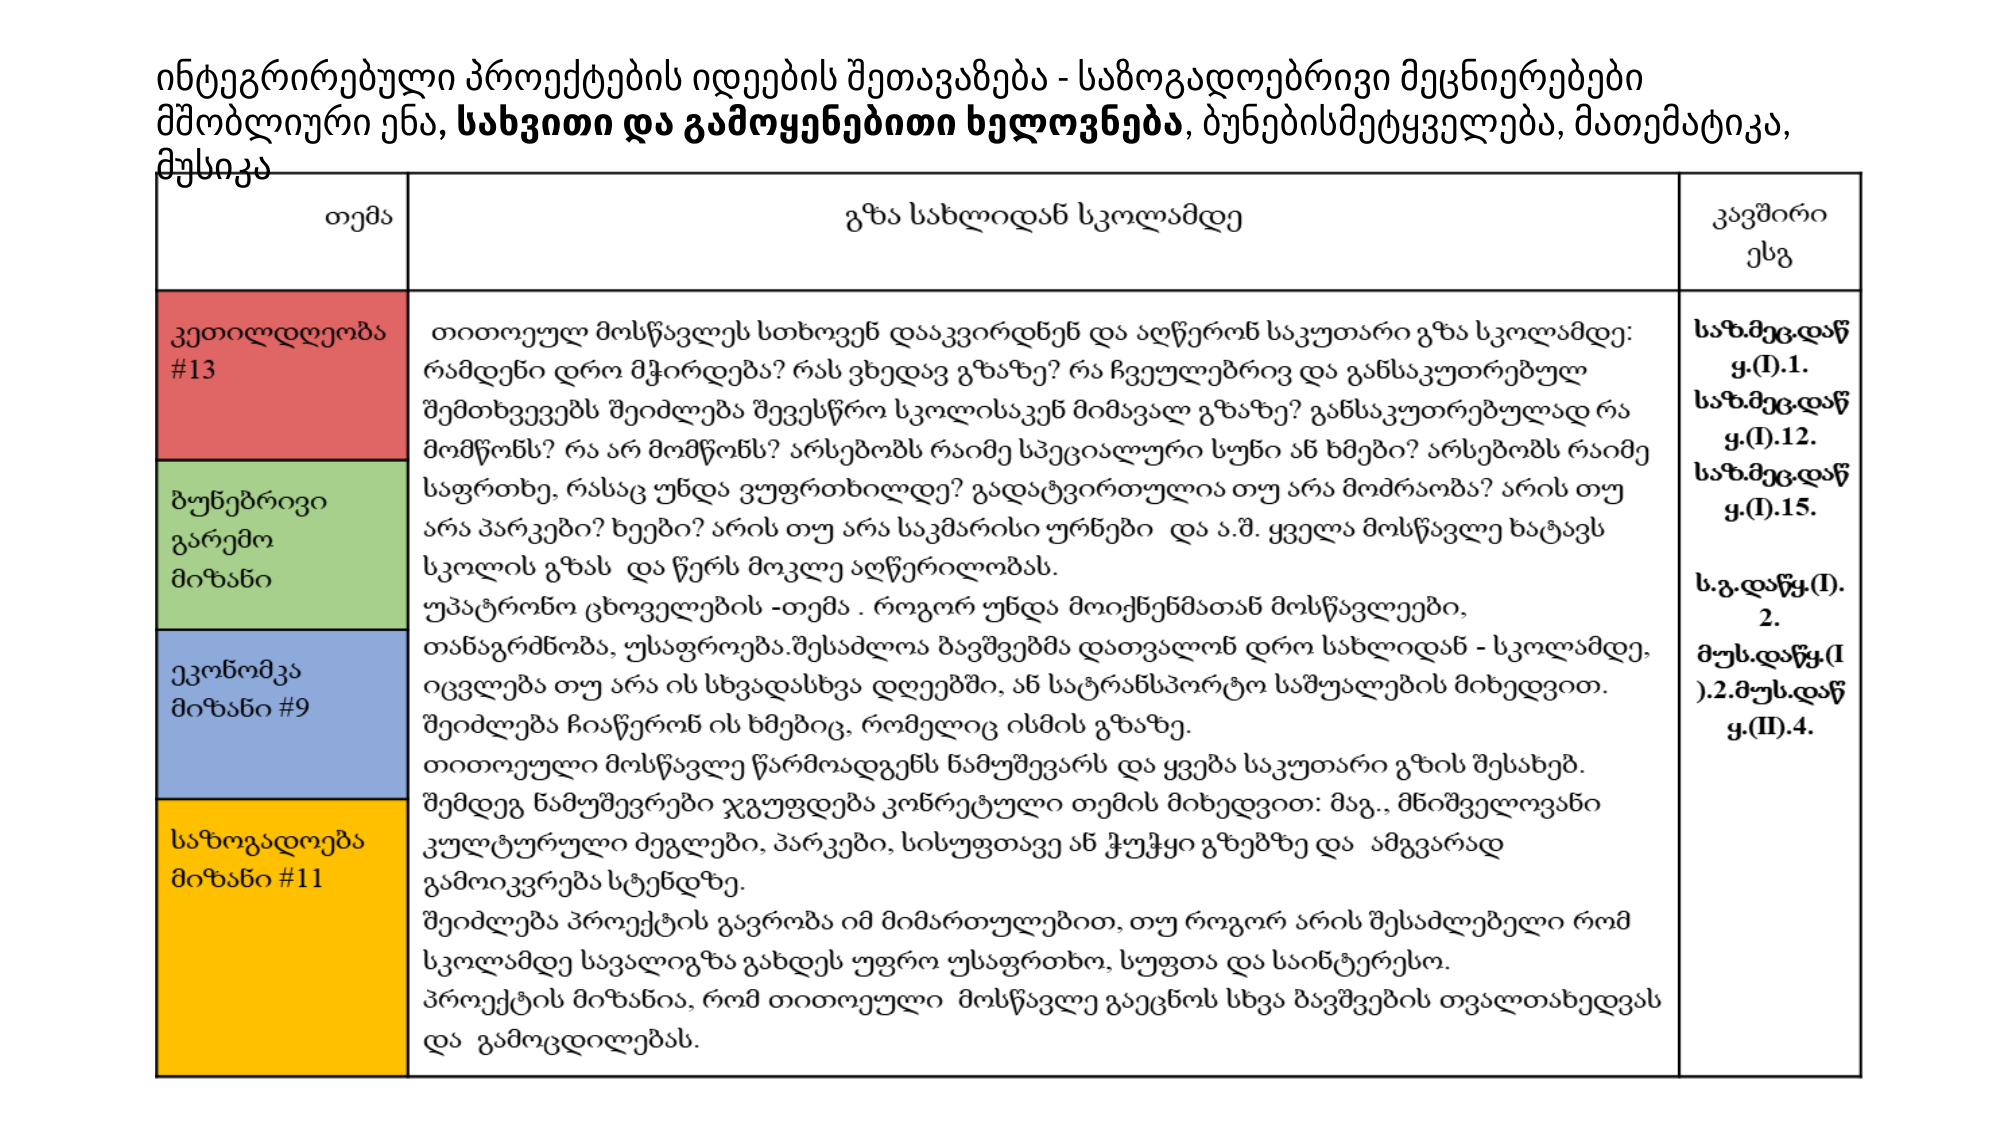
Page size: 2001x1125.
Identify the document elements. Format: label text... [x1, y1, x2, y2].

text_box ინტეგრირებული პროექტების იდეების შეთავაზება - საზოგადოებრივი მეცნიერებები მშობლიური ენა, სახვითი და გამოყენებითი ხელოვნება, ბუნებისმეტყველება, მათემატიკა, მუსიკა [141, 45, 1864, 195]
picture [155, 171, 1864, 1080]
